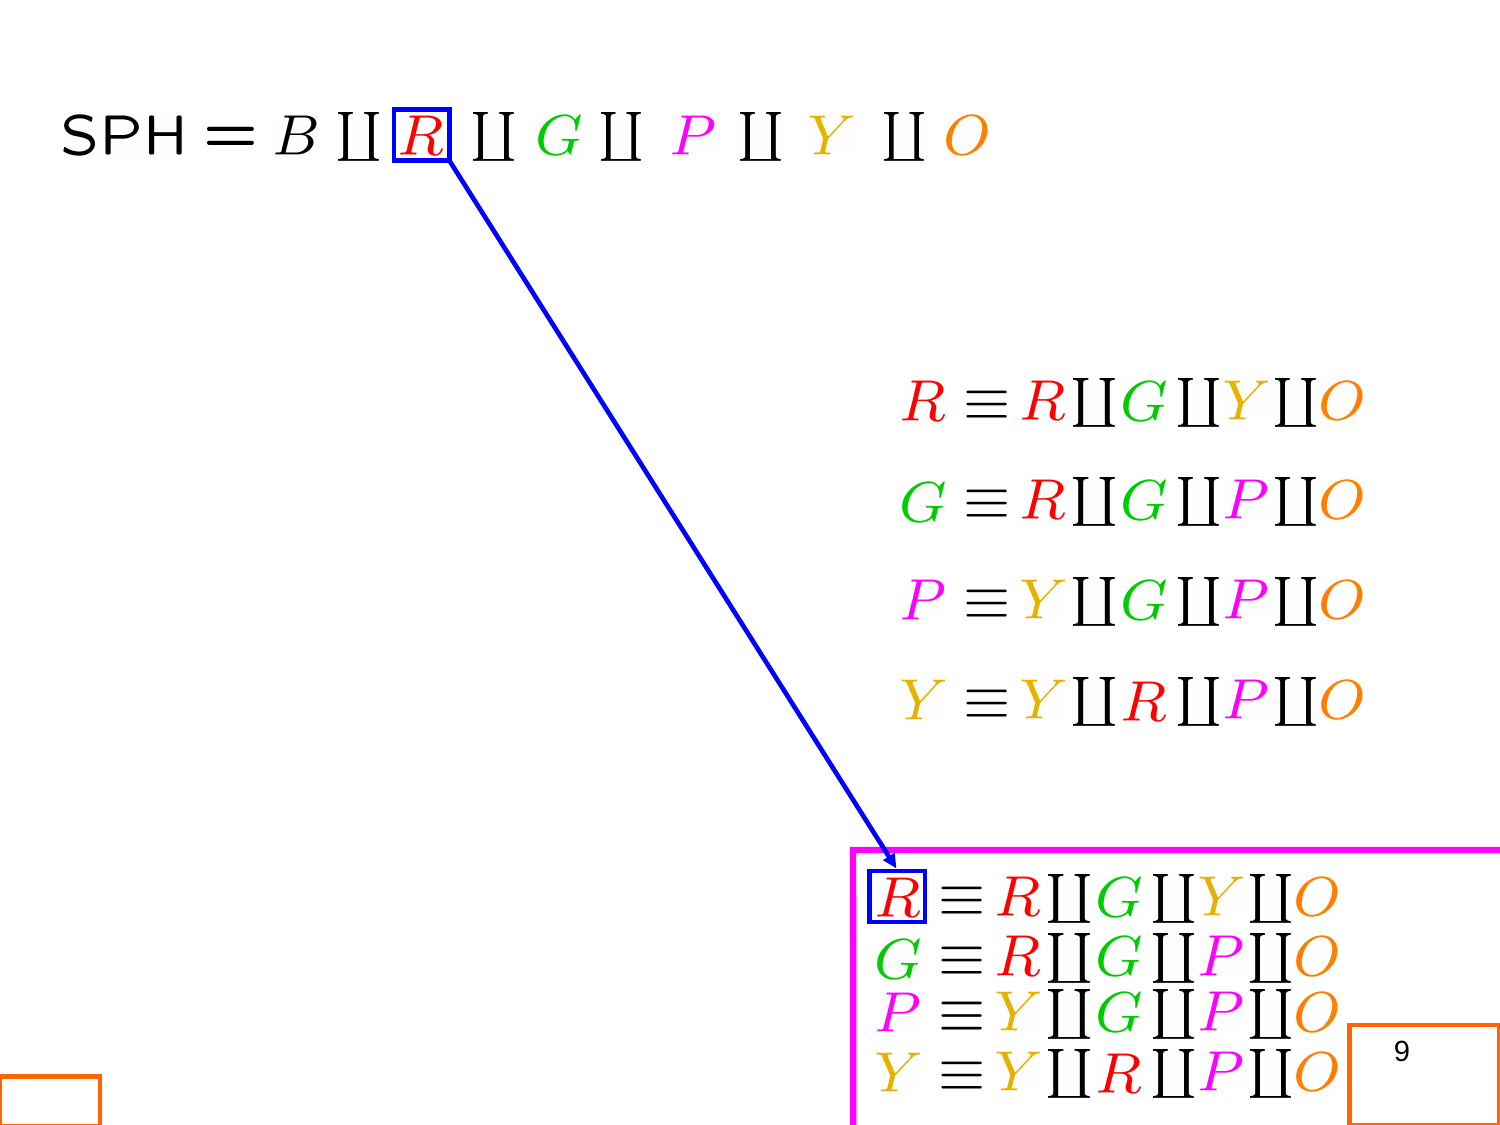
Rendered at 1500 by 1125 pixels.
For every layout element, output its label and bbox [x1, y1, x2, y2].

picture [599, 109, 643, 163]
text_box [0, 1076, 100, 1125]
text_box [900, 673, 1363, 729]
picture [882, 109, 926, 163]
text_box [900, 374, 1363, 430]
picture [62, 112, 183, 158]
picture [537, 112, 583, 158]
text_box [900, 573, 1363, 628]
text_box [900, 473, 1363, 528]
picture [738, 109, 782, 163]
text_box [204, 109, 446, 163]
picture [671, 114, 717, 155]
picture [472, 109, 515, 163]
picture [809, 114, 855, 155]
picture [945, 112, 988, 158]
text_box [849, 849, 1500, 1125]
